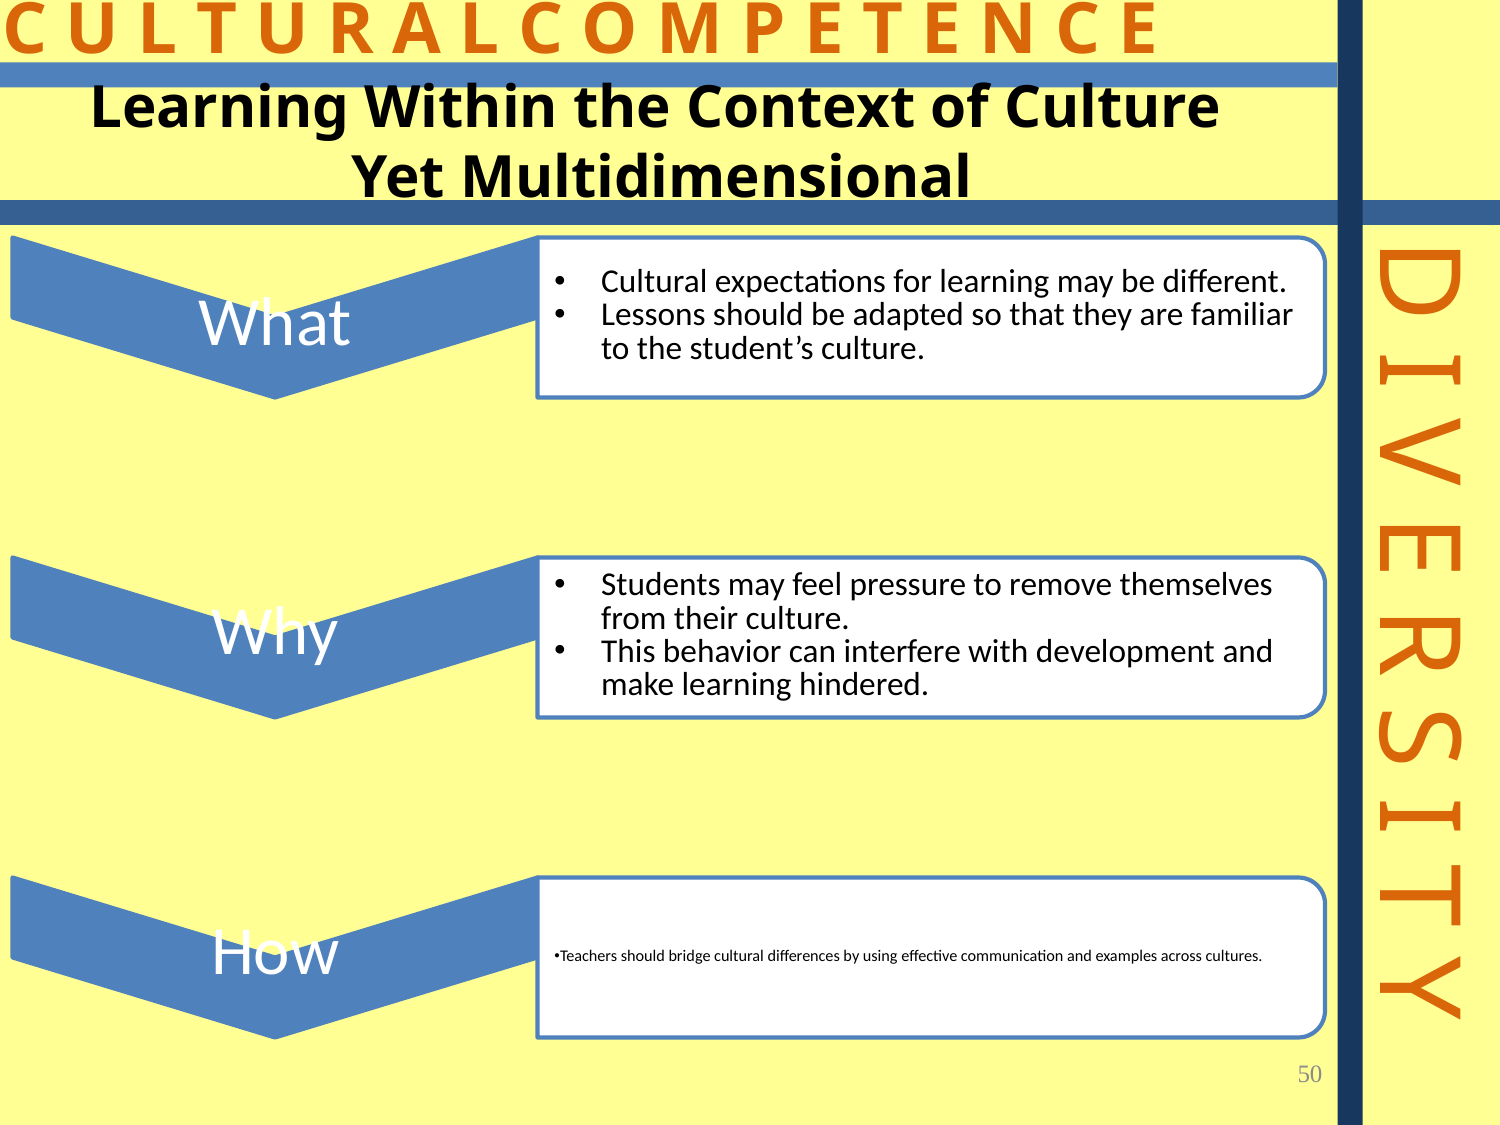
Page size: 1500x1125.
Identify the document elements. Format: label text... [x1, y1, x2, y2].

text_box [12, 237, 1326, 1038]
slide_number 50 [987, 1042, 1338, 1103]
title Learning Within the Context of Culture Yet Multidimensional [0, 45, 1325, 233]
